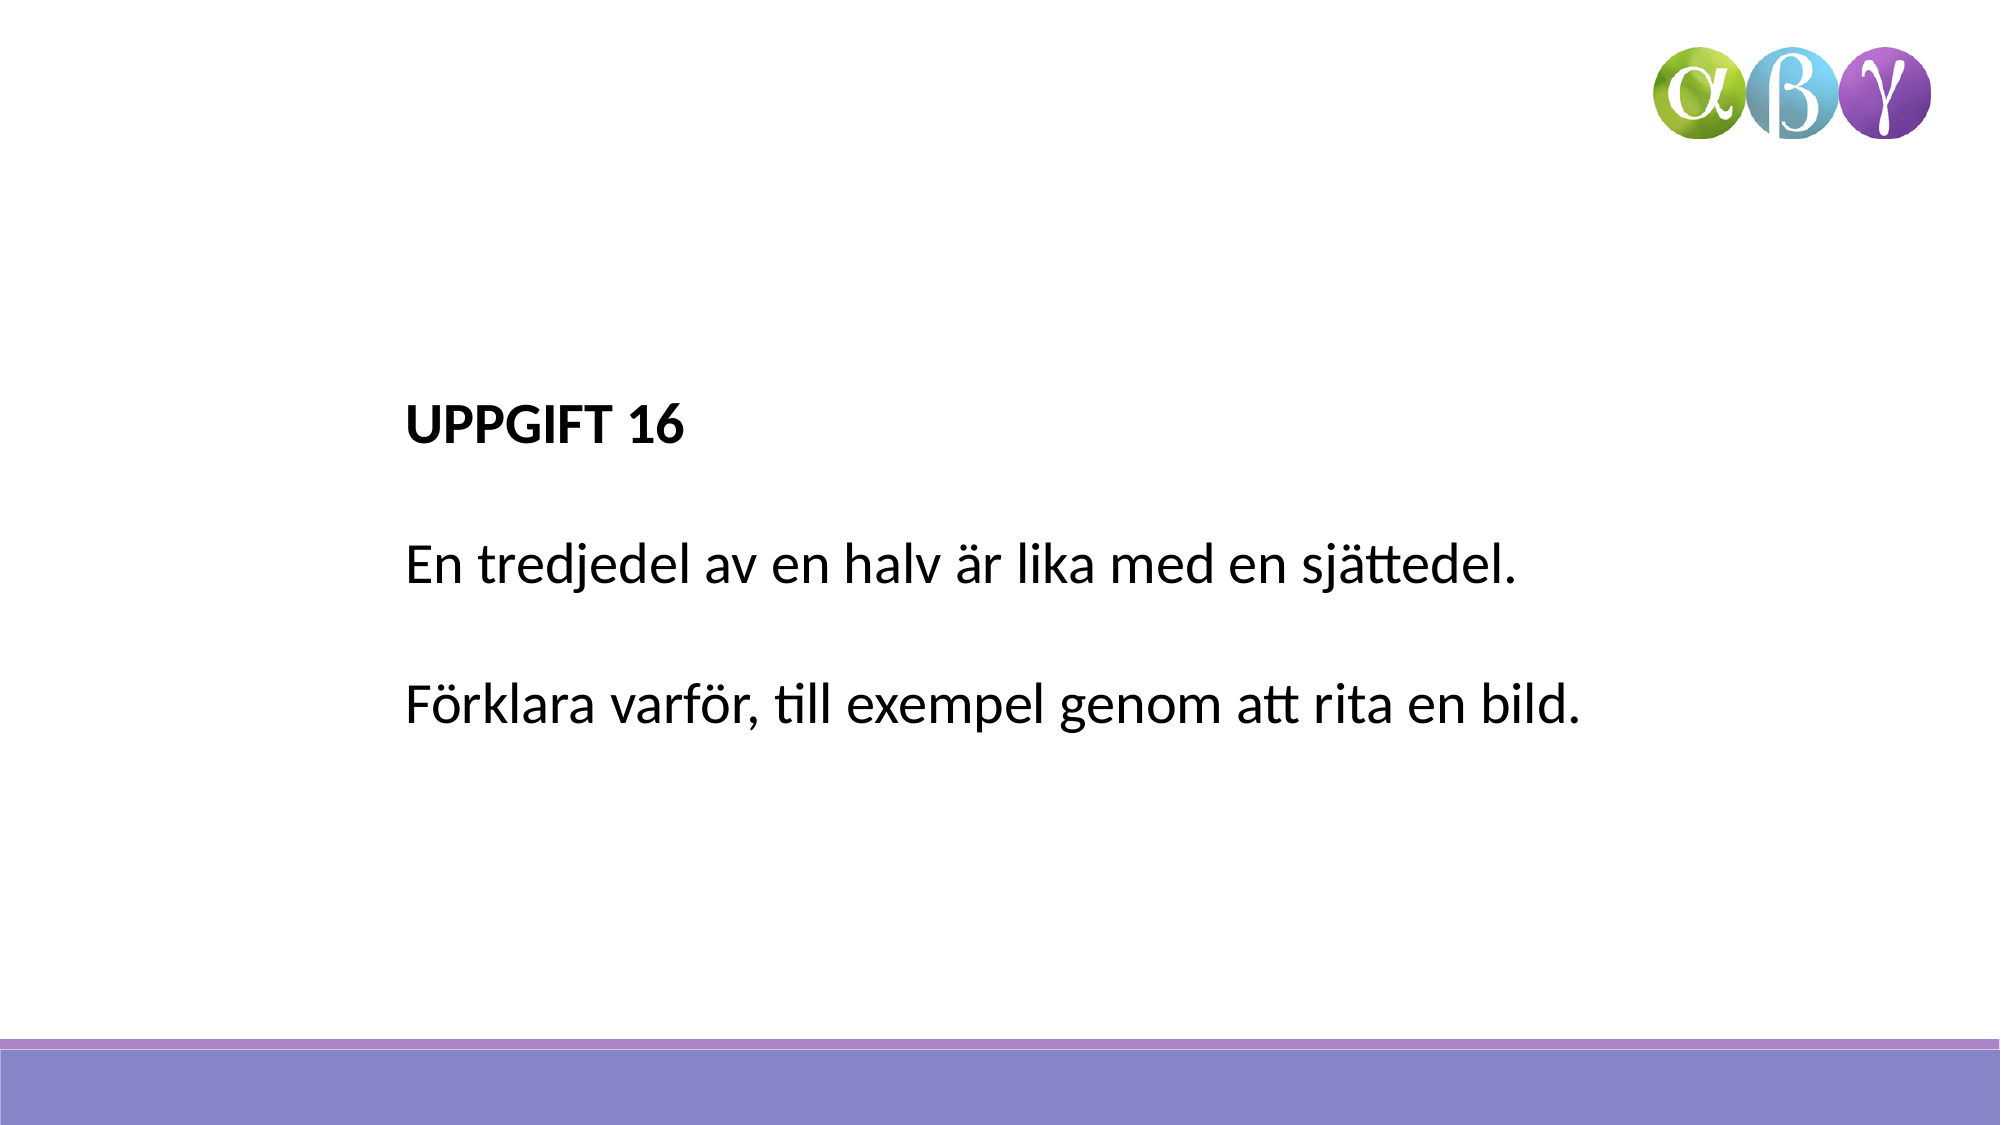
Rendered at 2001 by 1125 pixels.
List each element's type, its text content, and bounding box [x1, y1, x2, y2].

picture [1652, 46, 1932, 140]
text_box UPPGIFT 16 En tredjedel av en halv är lika med en sjättedel. Förklara varför, till exempel genom att rita en bild. [390, 378, 1610, 743]
